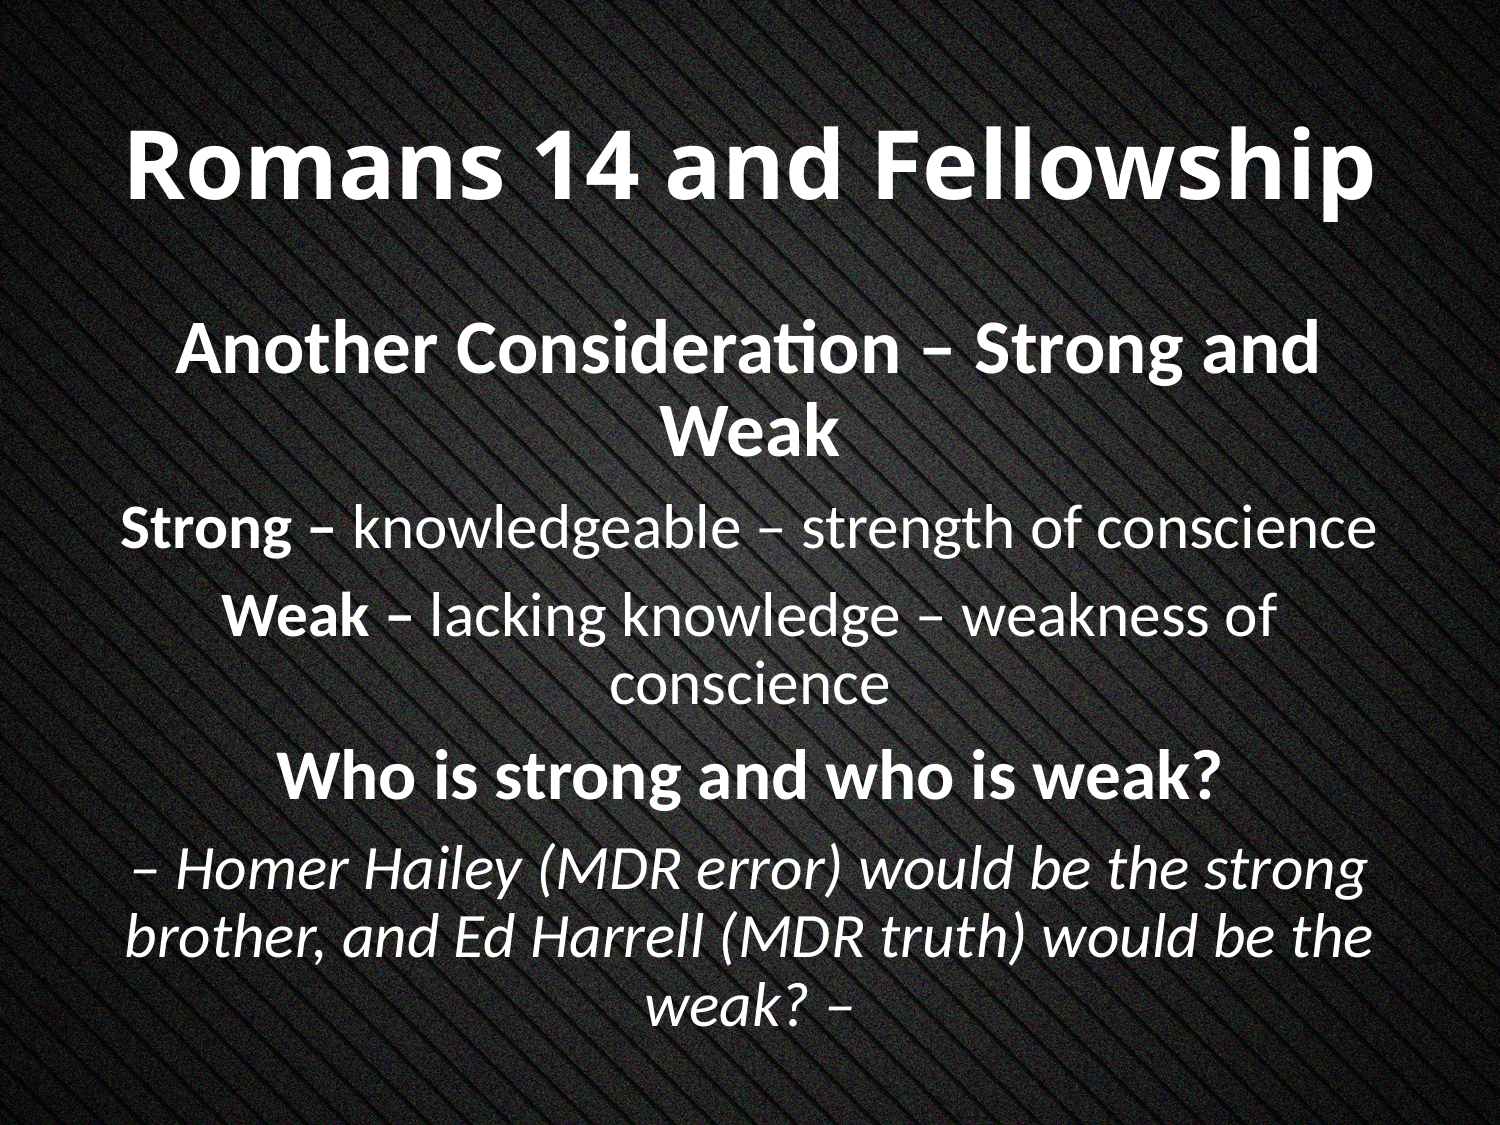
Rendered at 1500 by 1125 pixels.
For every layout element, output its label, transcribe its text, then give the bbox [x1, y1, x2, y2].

list Another Consideration – Strong and Weak Strong – knowledgeable – strength of conscience Weak – lacking knowledge – weakness of conscience Who is strong and who is weak? – Homer Hailey (MDR error) would be the strong brother, and Ed Harrell (MDR truth) would be the weak? – [103, 299, 1397, 1090]
picture [0, 0, 1500, 1125]
title Romans 14 and Fellowship [103, 59, 1397, 278]
